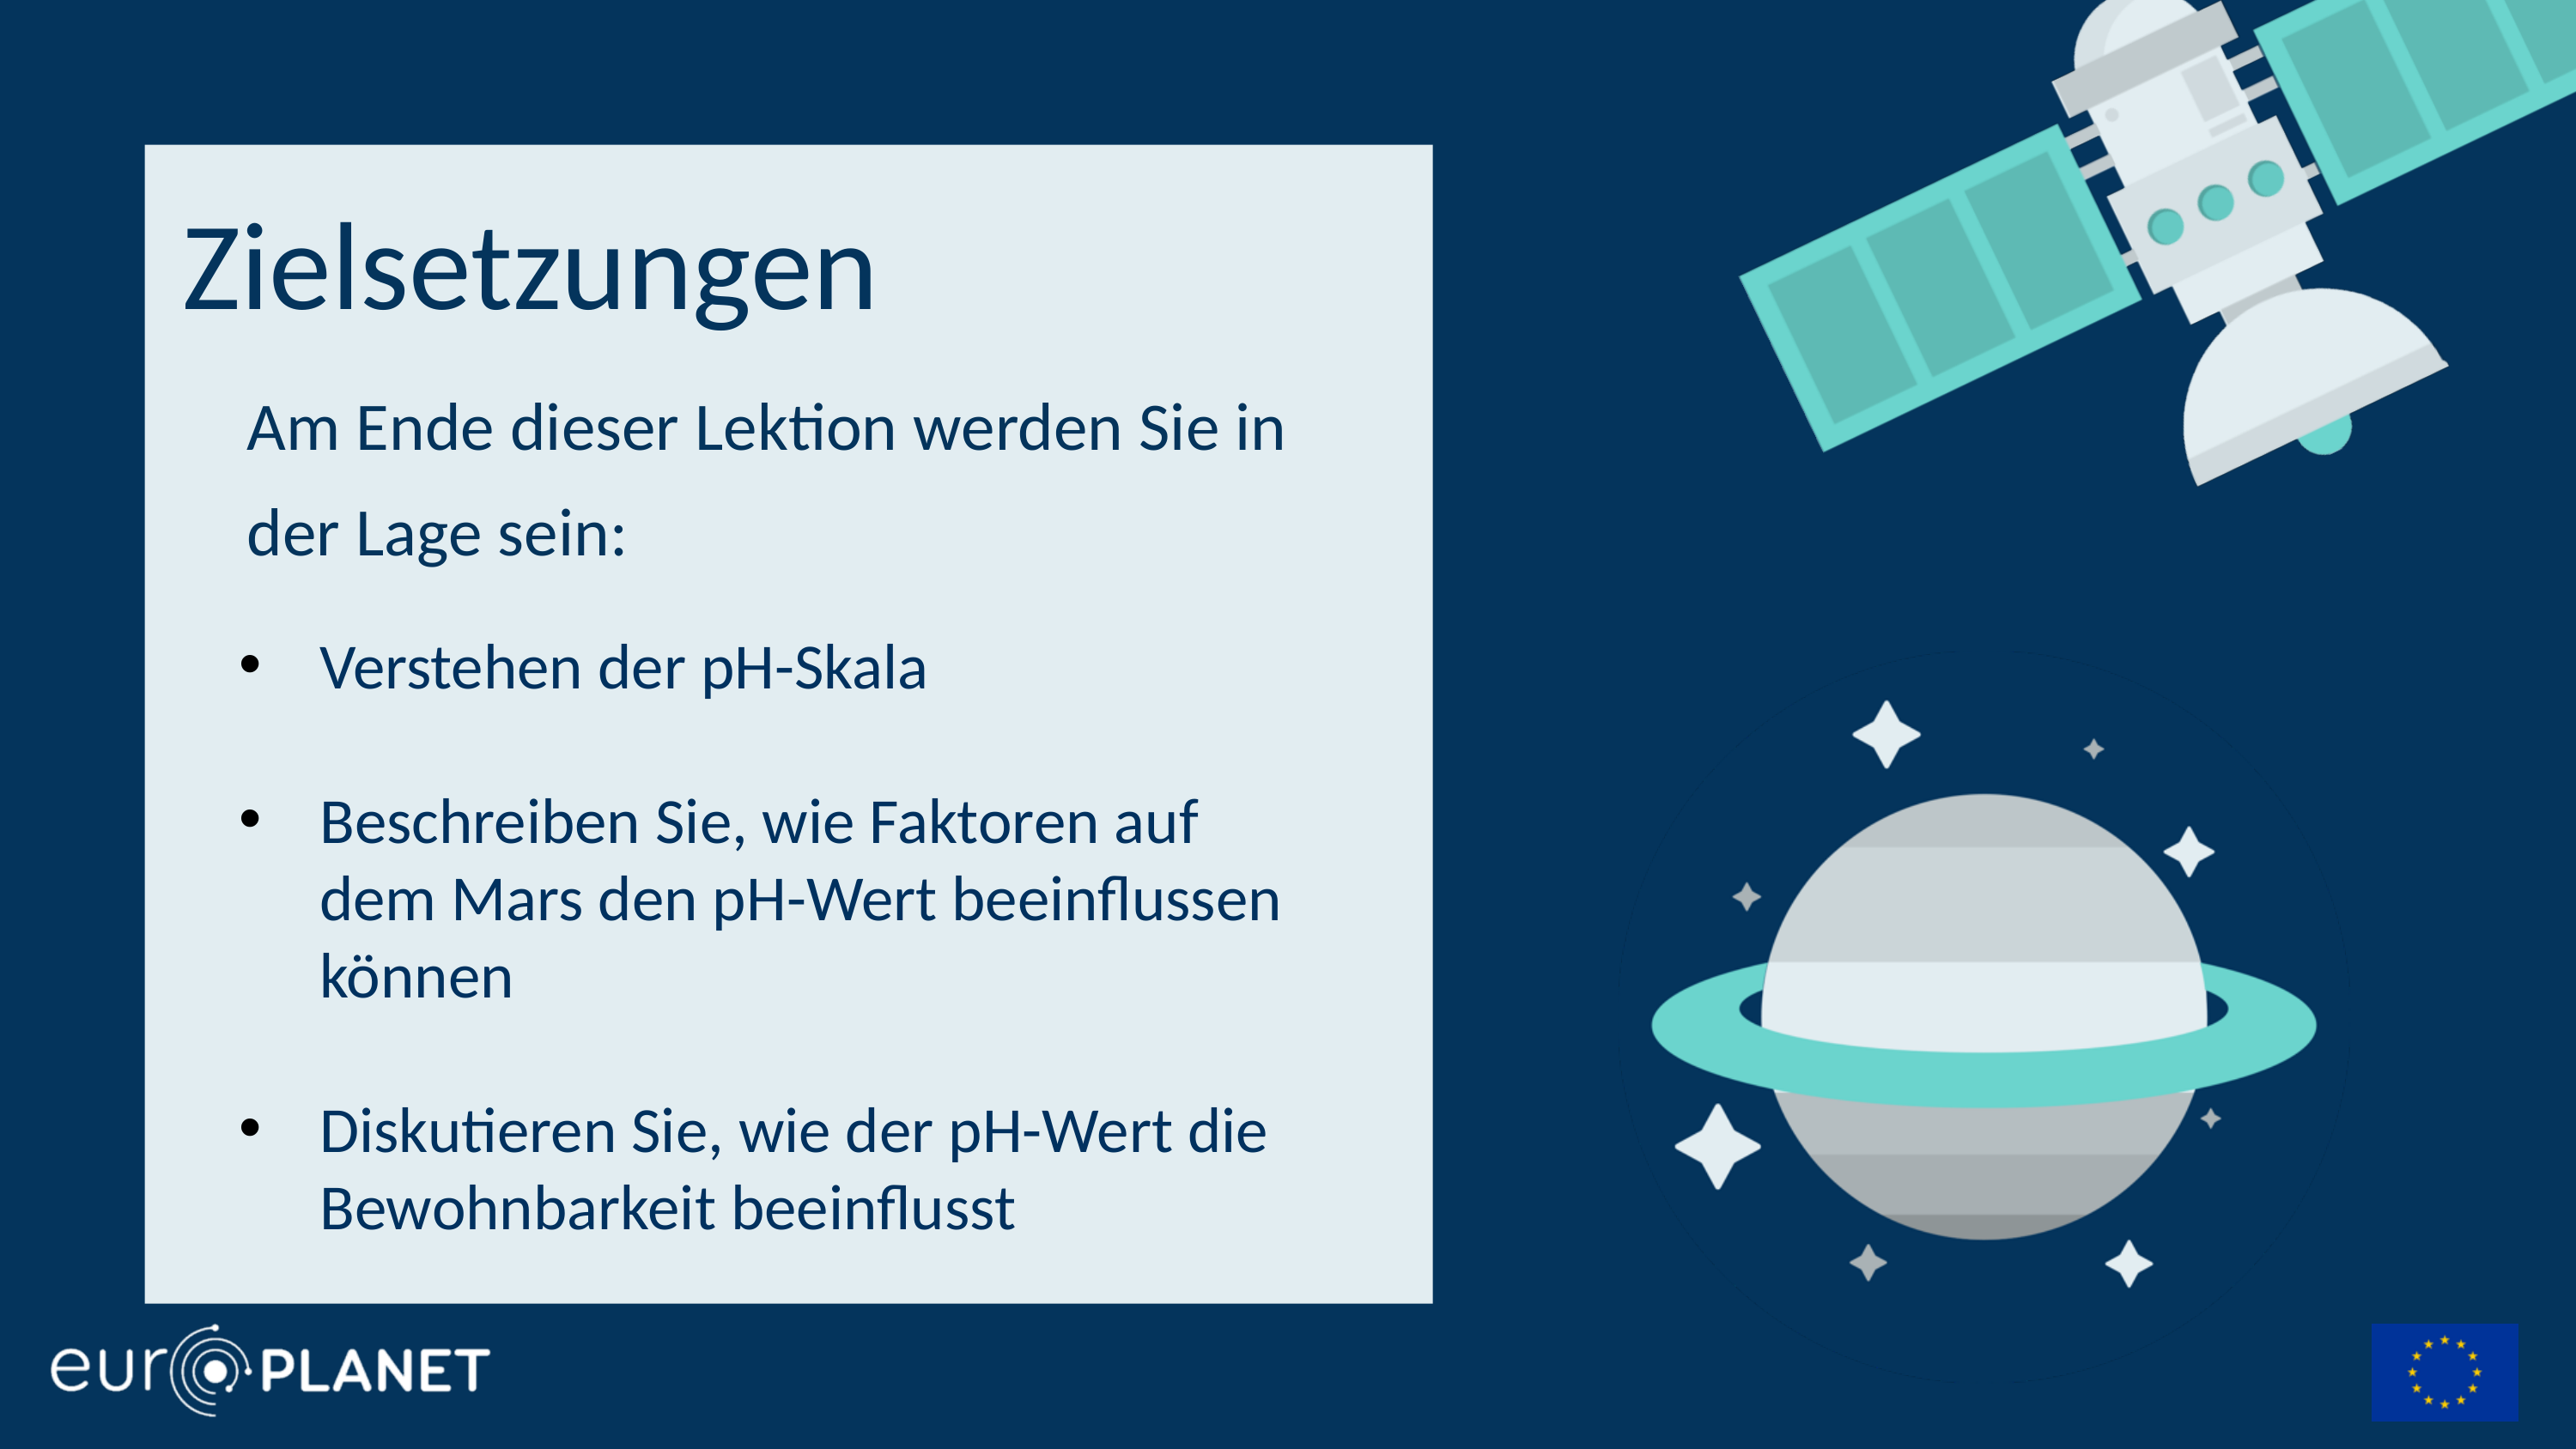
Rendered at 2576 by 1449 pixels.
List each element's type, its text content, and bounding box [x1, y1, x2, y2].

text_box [1618, 0, 2576, 1384]
picture [2372, 1323, 2519, 1422]
title Zielsetzungen [0, 255, 1111, 416]
picture [27, 1303, 515, 1449]
text_box [144, 144, 1433, 1304]
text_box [239, 357, 1331, 1217]
